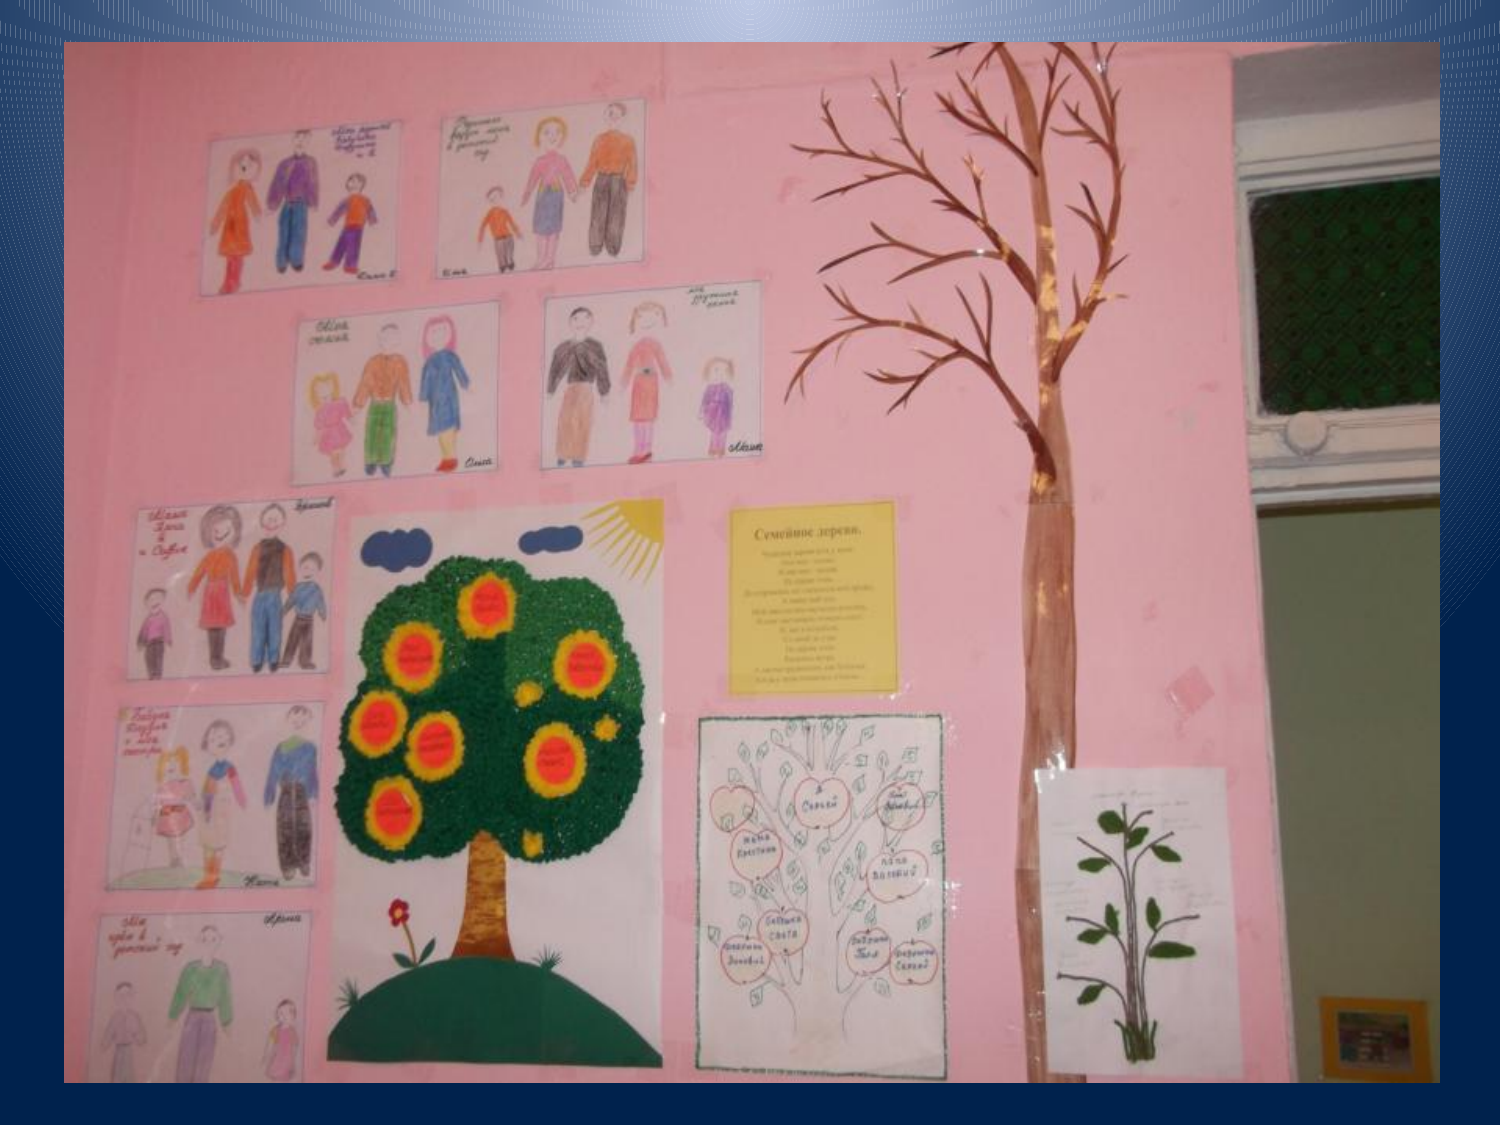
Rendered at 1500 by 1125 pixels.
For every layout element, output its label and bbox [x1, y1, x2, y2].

list [64, 42, 1440, 1083]
